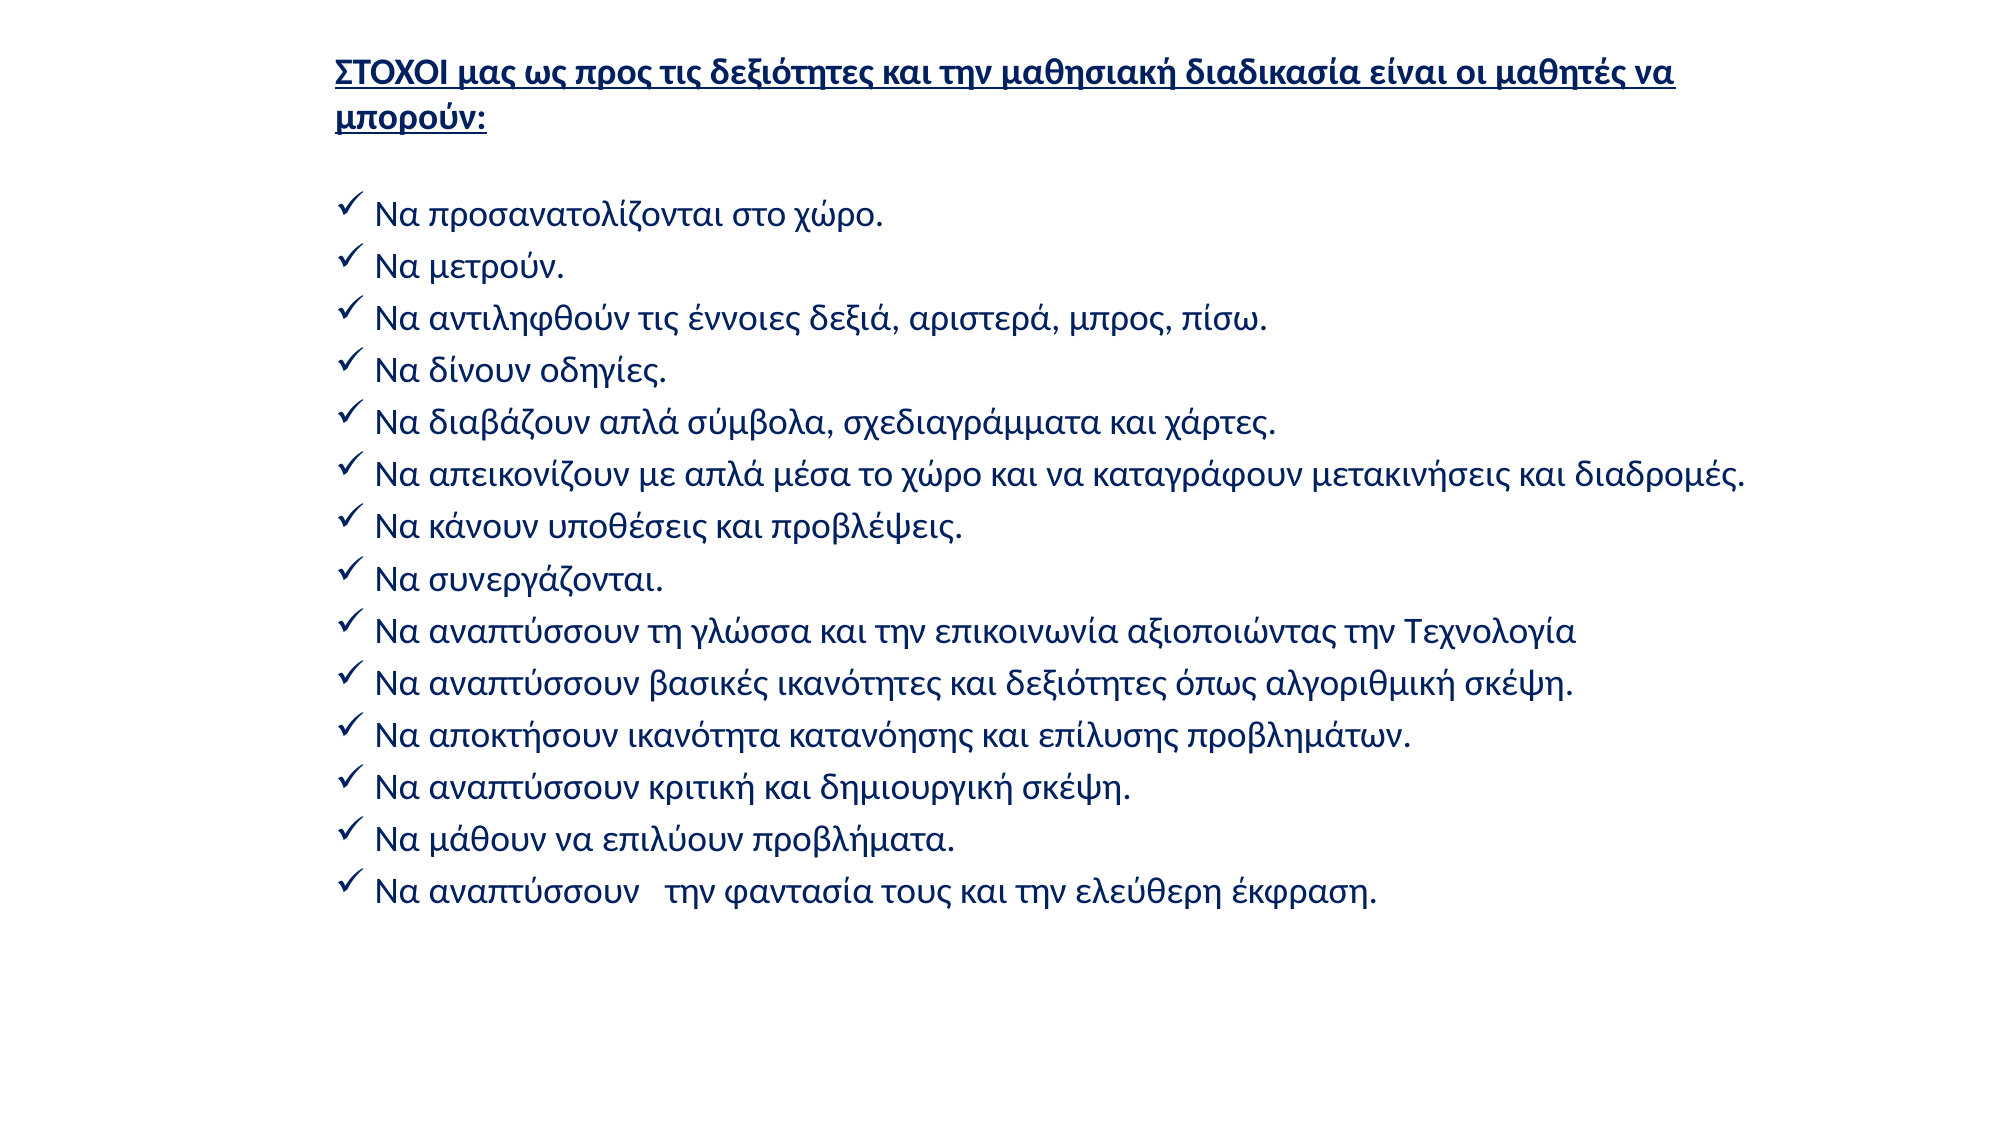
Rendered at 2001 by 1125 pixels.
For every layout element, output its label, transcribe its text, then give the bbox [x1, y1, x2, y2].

text_box ΣΤΟΧΟΙ μας ως προς τις δεξιότητες και την μαθησιακή διαδικασία είναι οι μαθητές να μπορούν: Να προσανατολίζονται στο χώρο. Να μετρούν. Να αντιληφθούν τις έννοιες δεξιά, αριστερά, μπρος, πίσω. Να δίνουν οδηγίες. Να διαβάζουν απλά σύμβολα, σχεδιαγράμματα και χάρτες. Να απεικονίζουν με απλά μέσα το χώρο και να καταγράφουν μετακινήσεις και διαδρομές. Να κάνουν υποθέσεις και προβλέψεις. Να συνεργάζονται. Να αναπτύσσουν τη γλώσσα και την επικοινωνία αξιοποιώντας την Τεχνολογία Να αναπτύσσουν βασικές ικανότητες και δεξιότητες όπως αλγοριθμική σκέψη. Να αποκτήσουν ικανότητα κατανόησης και επίλυσης προβλημάτων. Να αναπτύσσουν κριτική και δημιουργική σκέψη. Να μάθουν να επιλύουν προβλήματα. Να αναπτύσσουν την φαντασία τους και την ελεύθερη έκφραση. [320, 39, 1824, 919]
